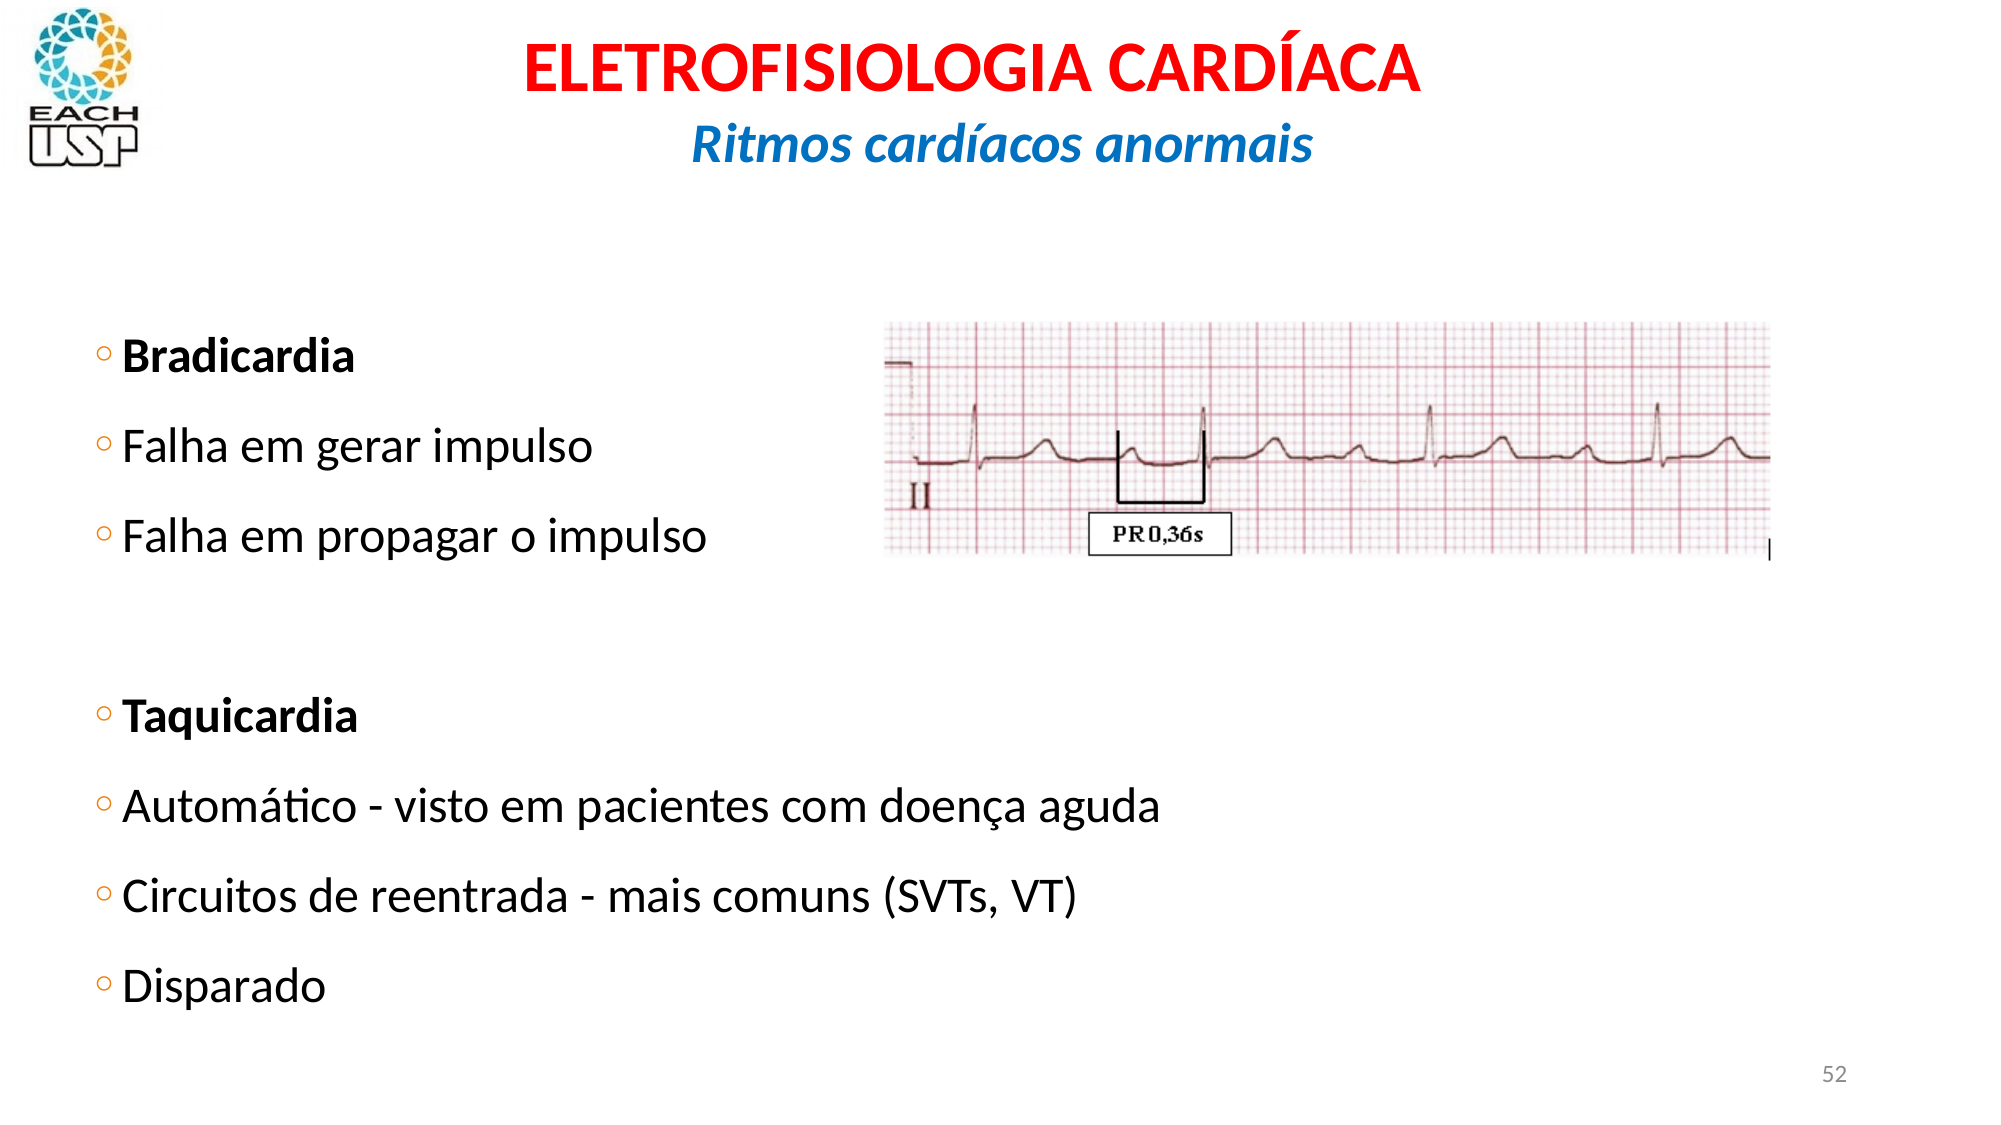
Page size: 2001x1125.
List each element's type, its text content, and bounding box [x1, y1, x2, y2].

text_box ELETROFISIOLOGIA CARDÍACA [508, 0, 1502, 145]
slide_number 52 [1412, 1042, 1863, 1103]
text_box Ritmos cardíacos anormais [676, 106, 1440, 182]
picture [0, 7, 164, 171]
picture [882, 321, 1780, 565]
text_box Bradicardia Falha em gerar impulso Falha em propagar o impulso Taquicardia Automático - visto em pacientes com doença aguda Circuitos de reentrada - mais comuns (SVTs, VT) Disparado [87, 283, 1872, 1013]
